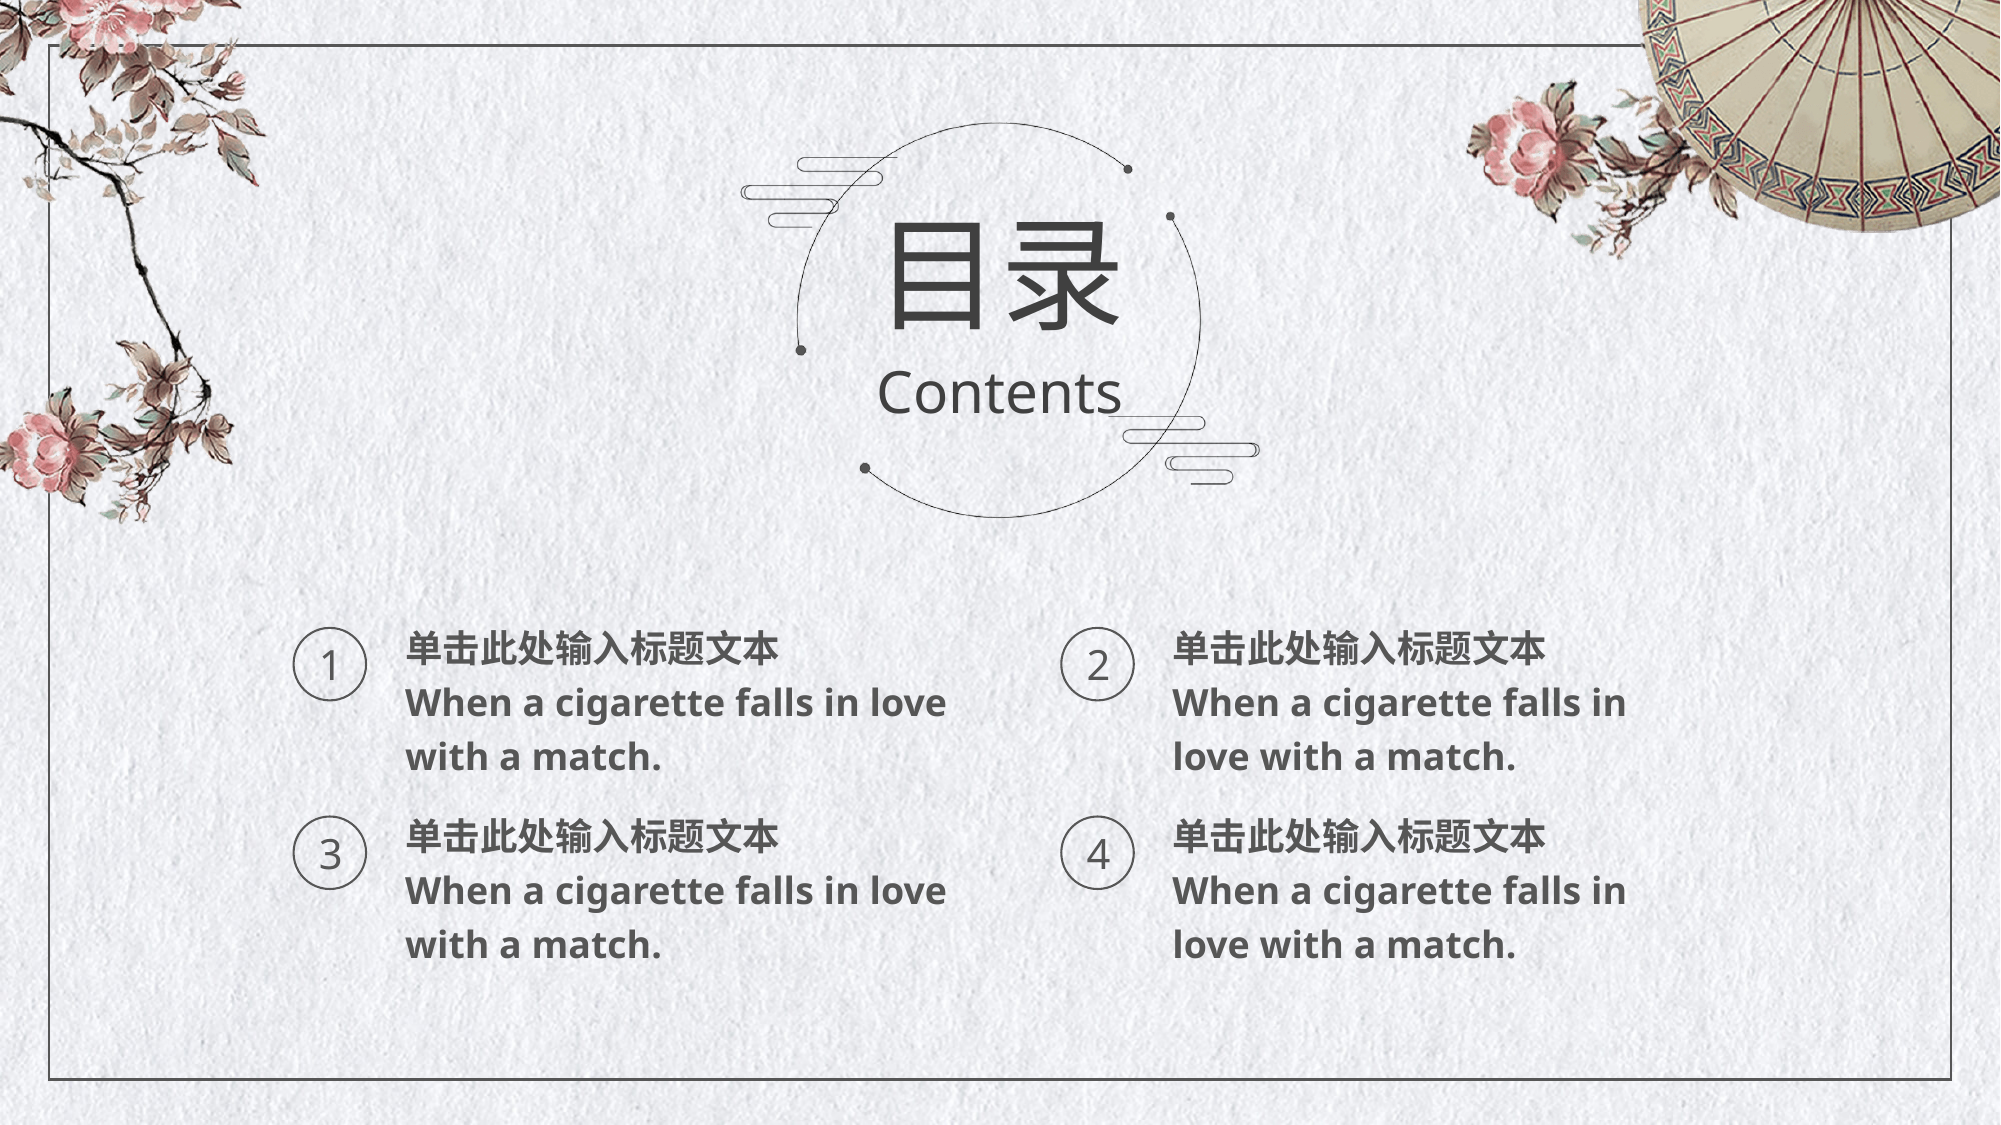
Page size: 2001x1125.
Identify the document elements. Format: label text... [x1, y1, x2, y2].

text_box 3 [292, 815, 368, 891]
text_box 4 [1060, 815, 1135, 891]
text_box 单击此处输入标题文本 When a cigarette falls in love with a match. [390, 608, 963, 785]
text_box 2 [1060, 626, 1135, 702]
text_box 单击此处输入标题文本 When a cigarette falls in love with a match. [1157, 796, 1725, 974]
picture [0, 0, 2001, 1125]
text_box 单击此处输入标题文本 When a cigarette falls in love with a match. [1157, 608, 1725, 785]
text_box 1 [292, 626, 368, 702]
text_box 单击此处输入标题文本 When a cigarette falls in love with a match. [390, 796, 963, 974]
text_box [48, 44, 1952, 1081]
